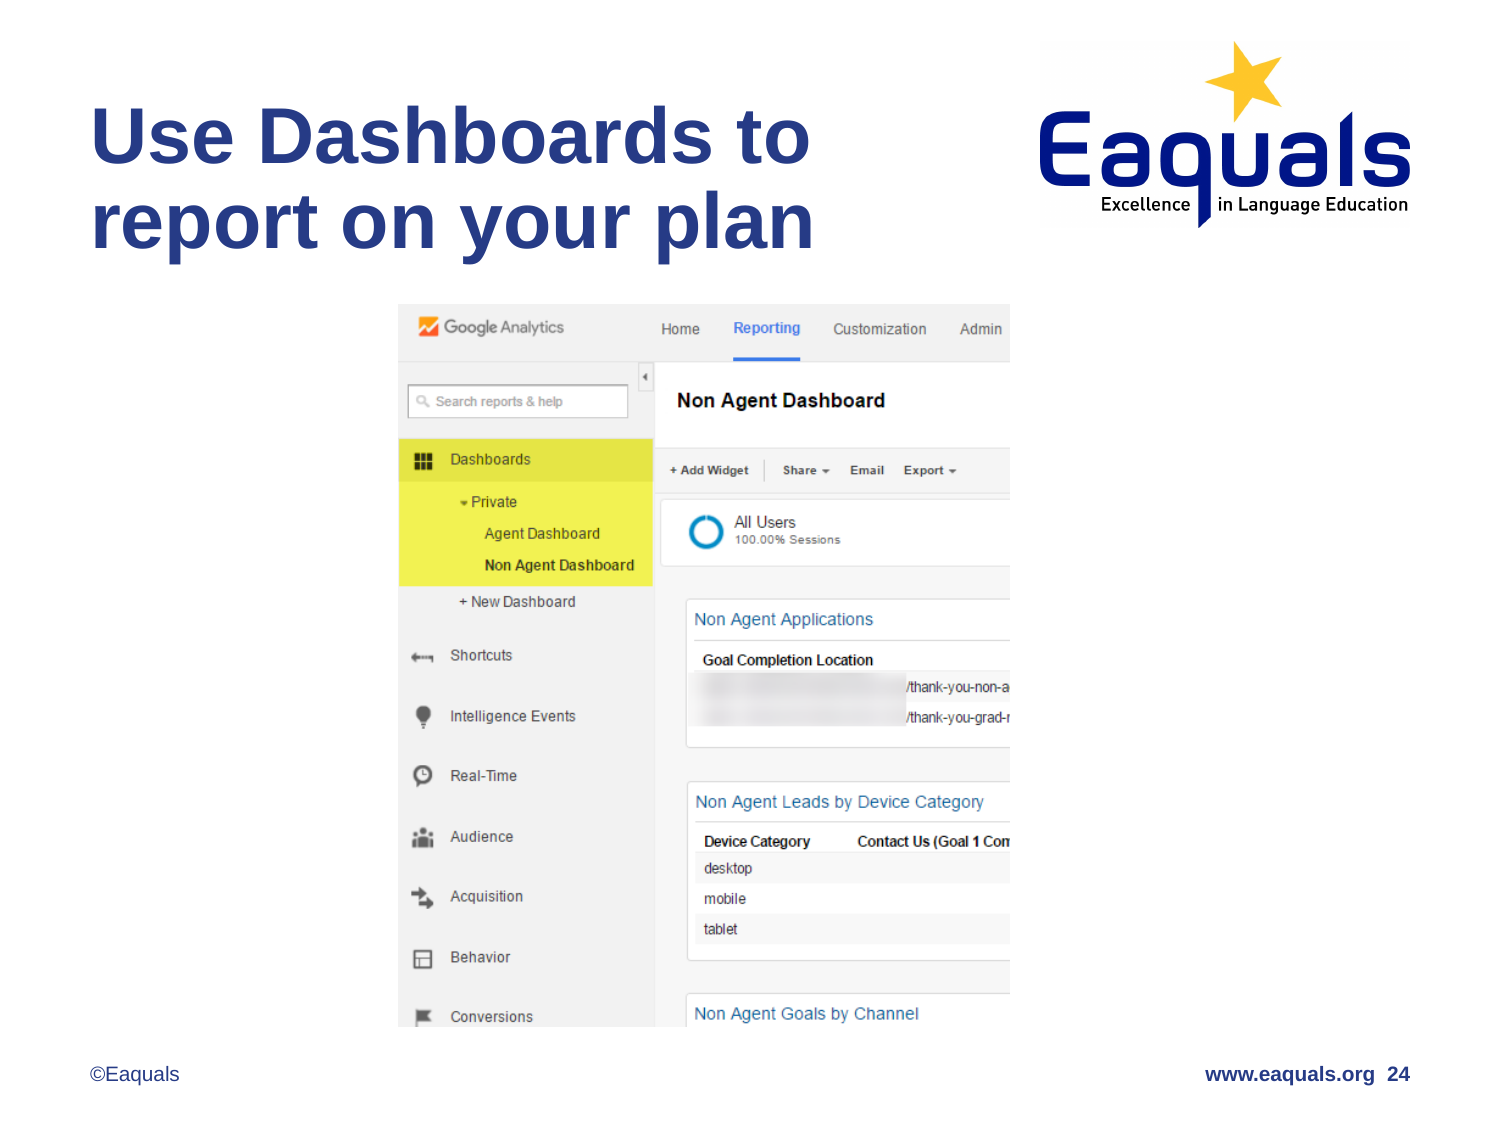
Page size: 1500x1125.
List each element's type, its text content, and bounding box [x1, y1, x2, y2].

picture [398, 303, 1010, 1027]
slide_number www.eaquals.org 24 [1074, 1042, 1425, 1103]
title Use Dashboards to report on your plan [75, 82, 1143, 274]
slide_number ©Eaquals [75, 1042, 312, 1103]
picture [1040, 41, 1410, 228]
